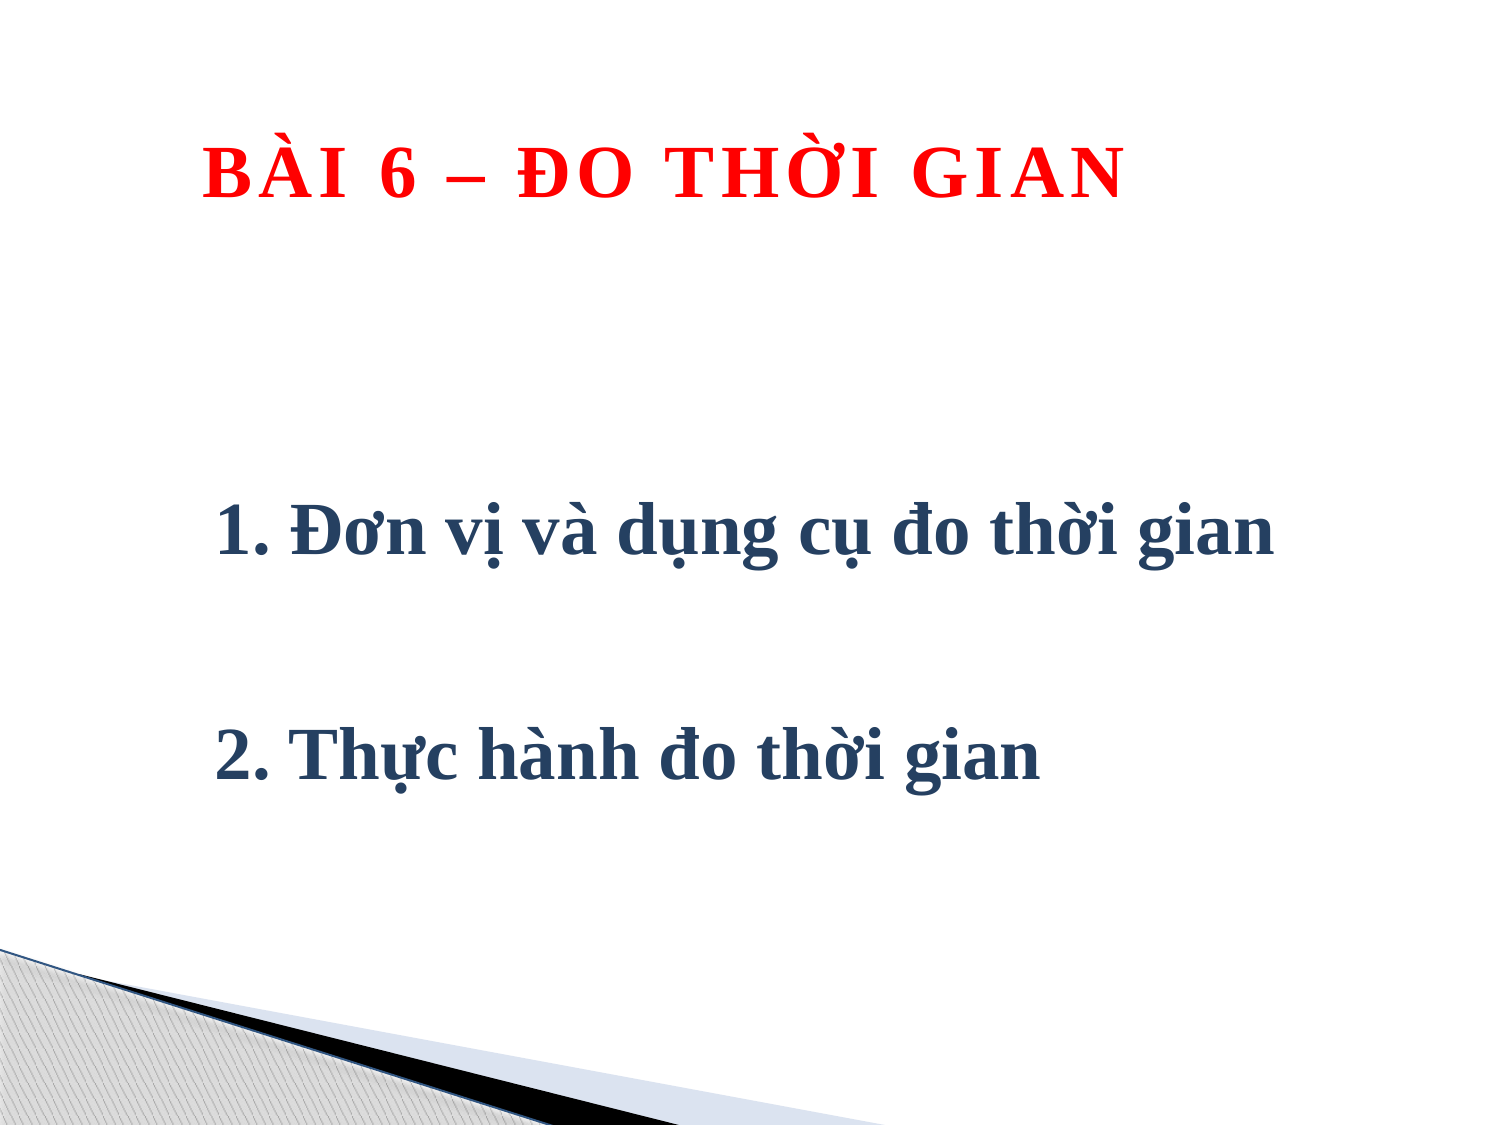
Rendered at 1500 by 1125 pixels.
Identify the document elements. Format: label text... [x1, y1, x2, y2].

text_box BÀI 6 – ĐO THỜI GIAN [187, 124, 1329, 221]
text_box 1. Đơn vị và dụng cụ đo thời gian 2. Thực hành đo thời gian [200, 337, 1427, 803]
